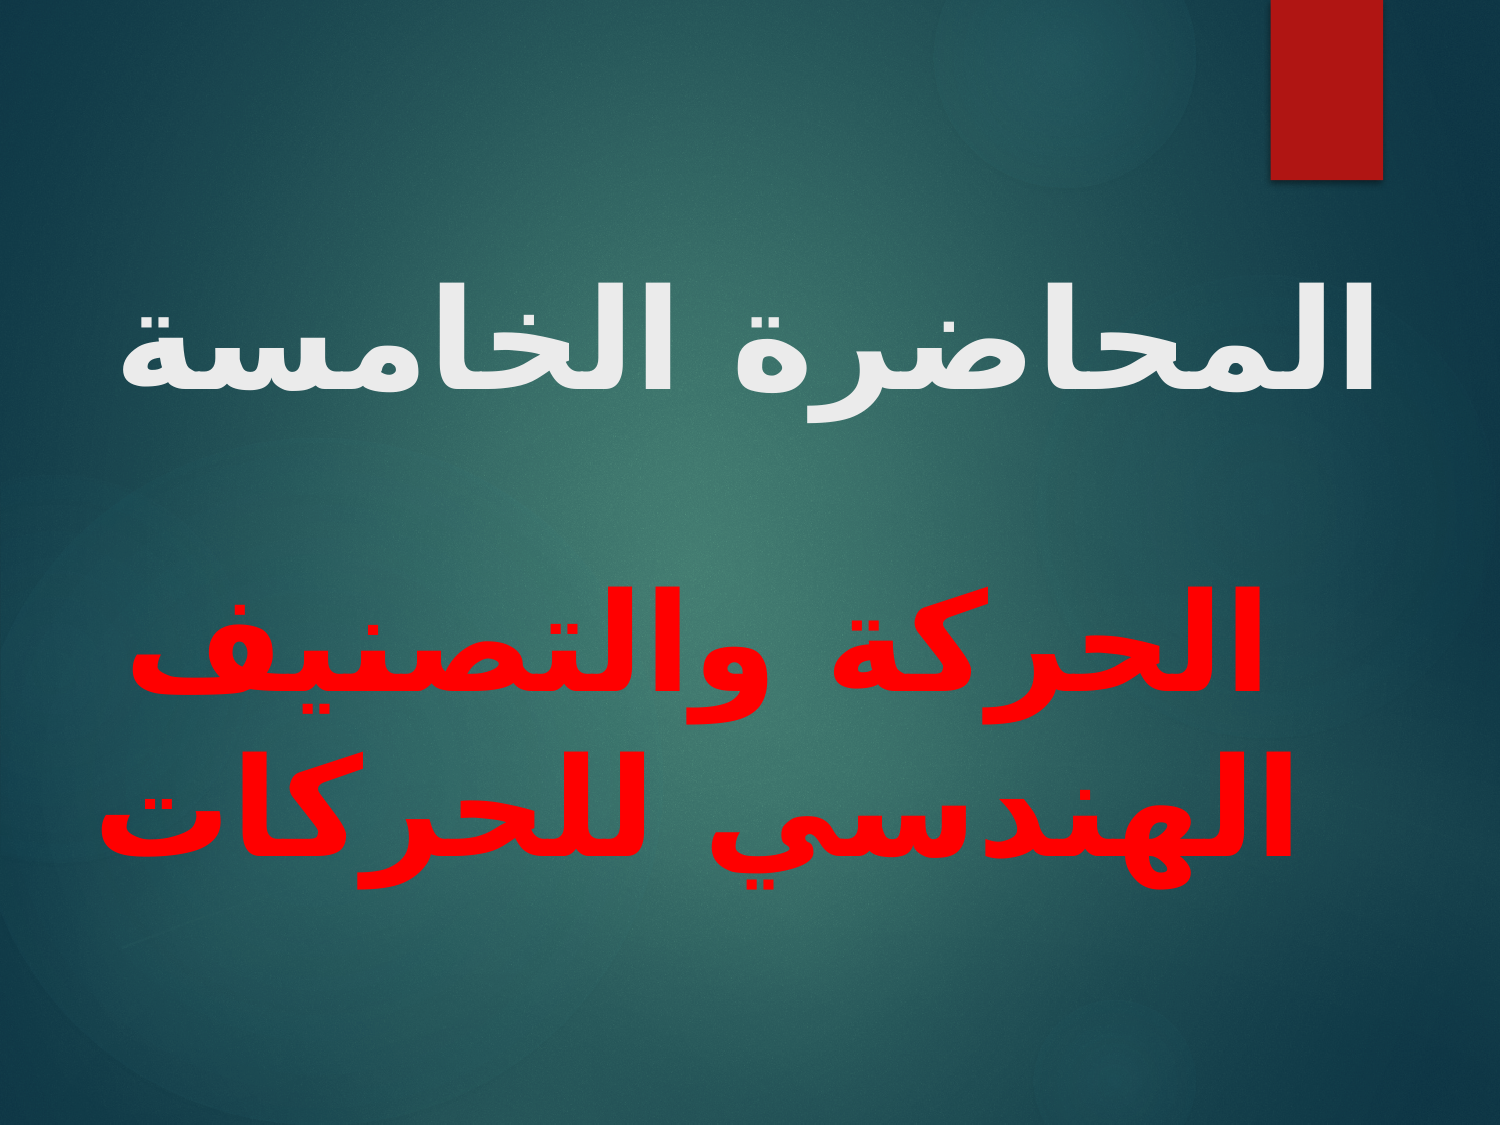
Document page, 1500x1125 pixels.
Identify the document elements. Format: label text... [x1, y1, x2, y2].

subtitle الحركة والتصنيف الهندسي للحركات [29, 546, 1471, 834]
title المحاضرة الخامسة [75, 125, 1425, 426]
